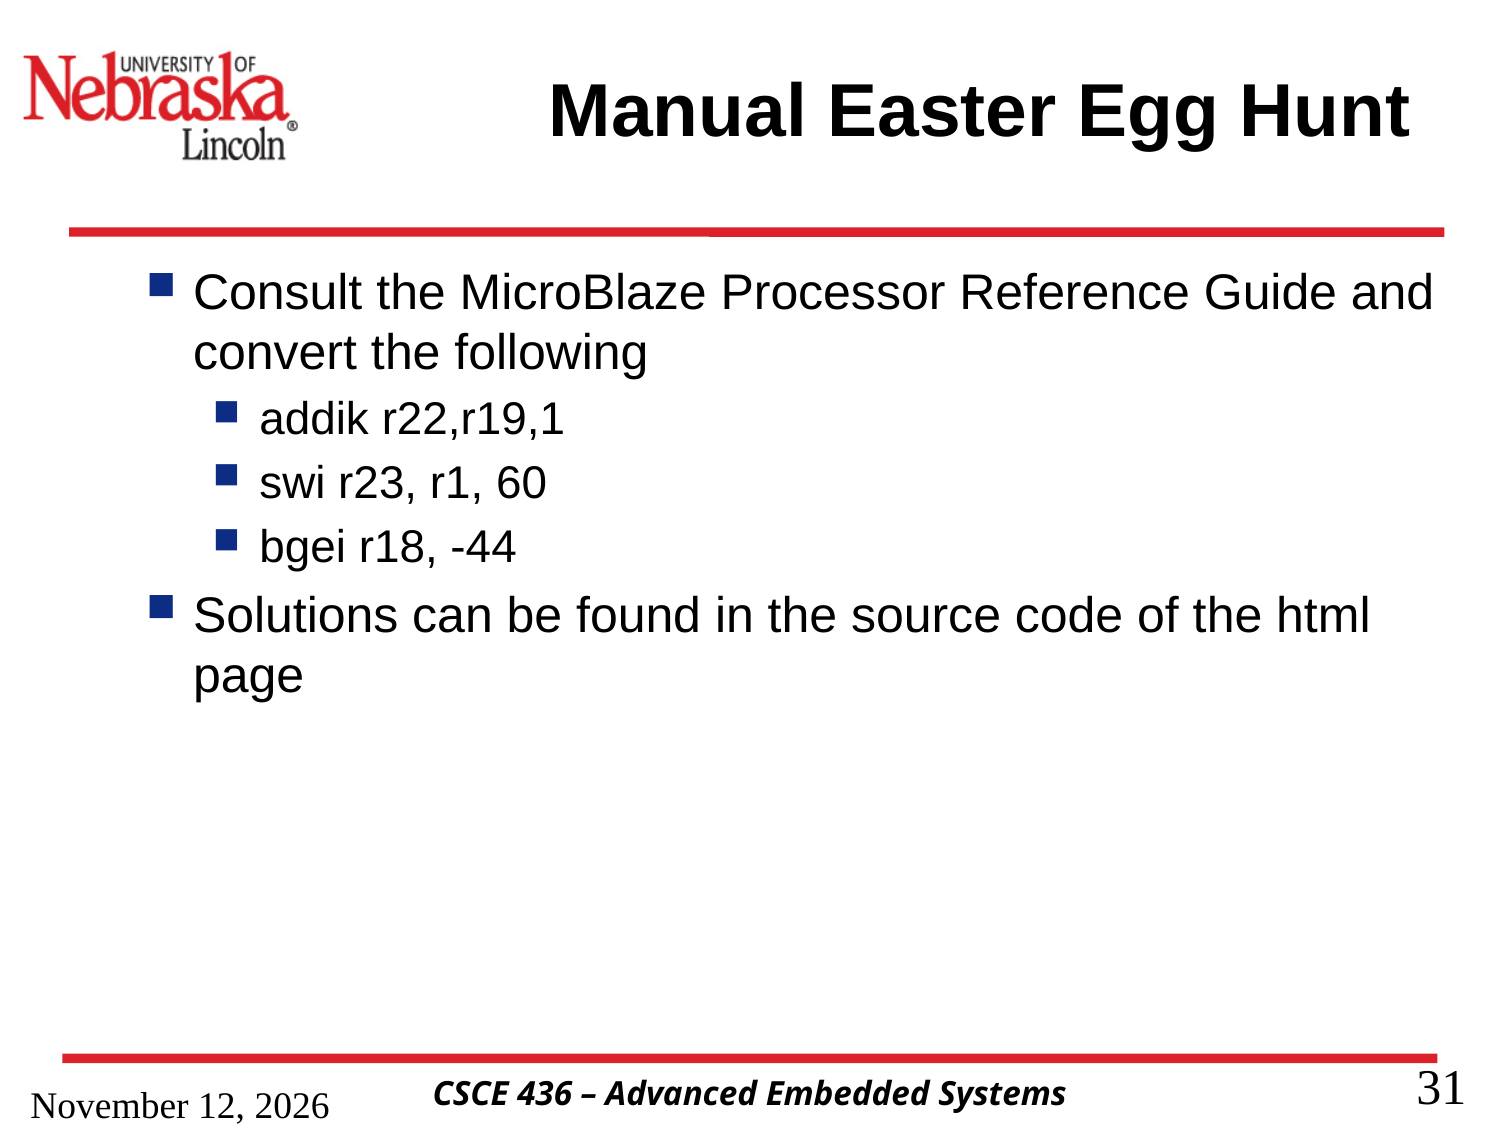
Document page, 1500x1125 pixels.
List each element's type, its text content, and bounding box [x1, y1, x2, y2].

list Consult the MicroBlaze Processor Reference Guide and convert the following addik r22,r19,1 swi r23, r1, 60 bgei r18, -44 Solutions can be found in the source code of the html page [131, 251, 1466, 962]
title Manual Easter Egg Hunt [313, 12, 1427, 201]
slide_number 31 [1131, 1046, 1482, 1125]
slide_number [15, 1028, 366, 1107]
picture [1, 32, 313, 181]
